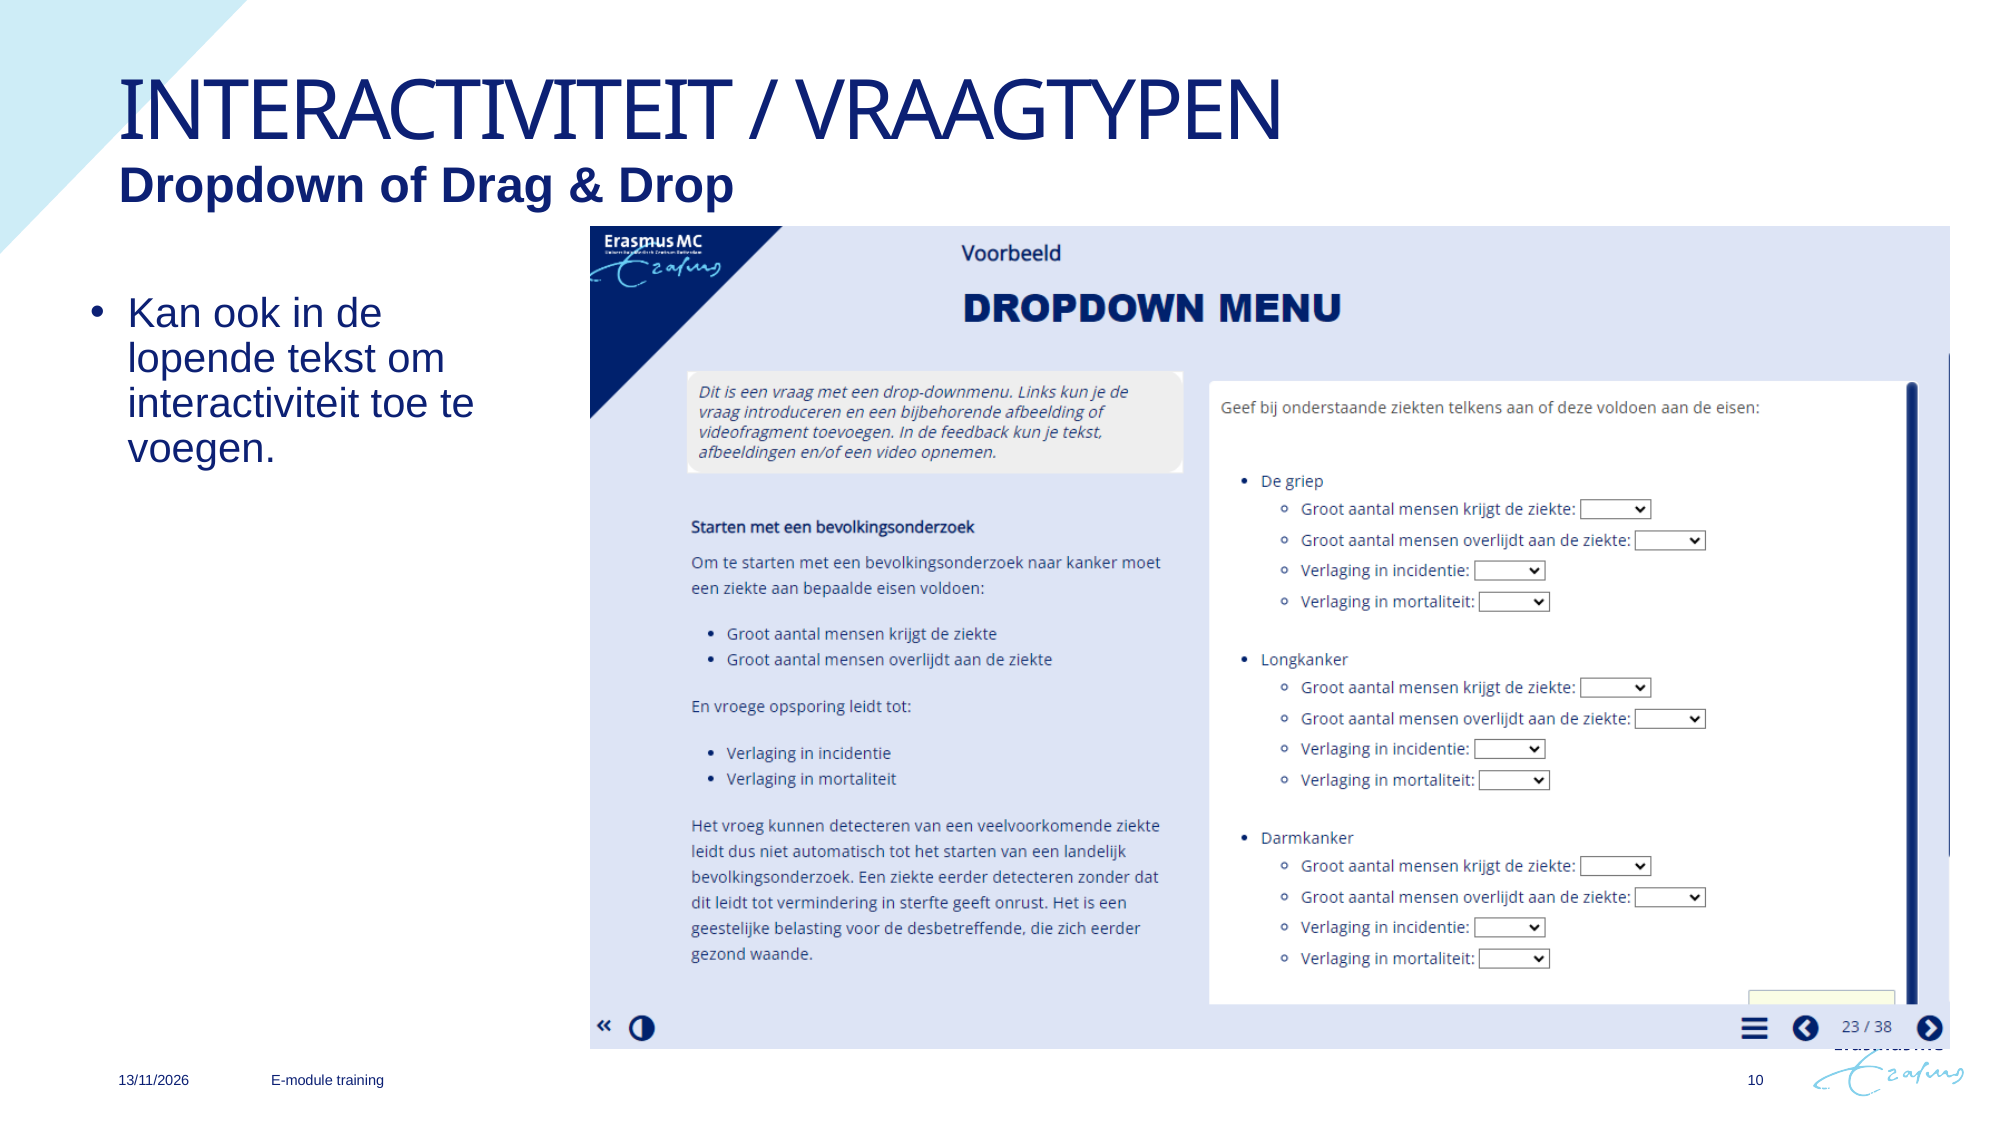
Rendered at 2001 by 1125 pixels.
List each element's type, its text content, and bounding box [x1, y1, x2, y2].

subtitle Dropdown of Drag & Drop [103, 167, 1779, 246]
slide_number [103, 1063, 241, 1097]
footer E-module training [256, 1063, 1683, 1114]
slide_number 10 [1698, 1063, 1779, 1097]
picture [590, 226, 1984, 1115]
list Kan ook in de lopende tekst om interactiviteit toe te voegen. [0, 284, 543, 946]
title Interactiviteit / vraagtypen [103, 59, 1779, 167]
